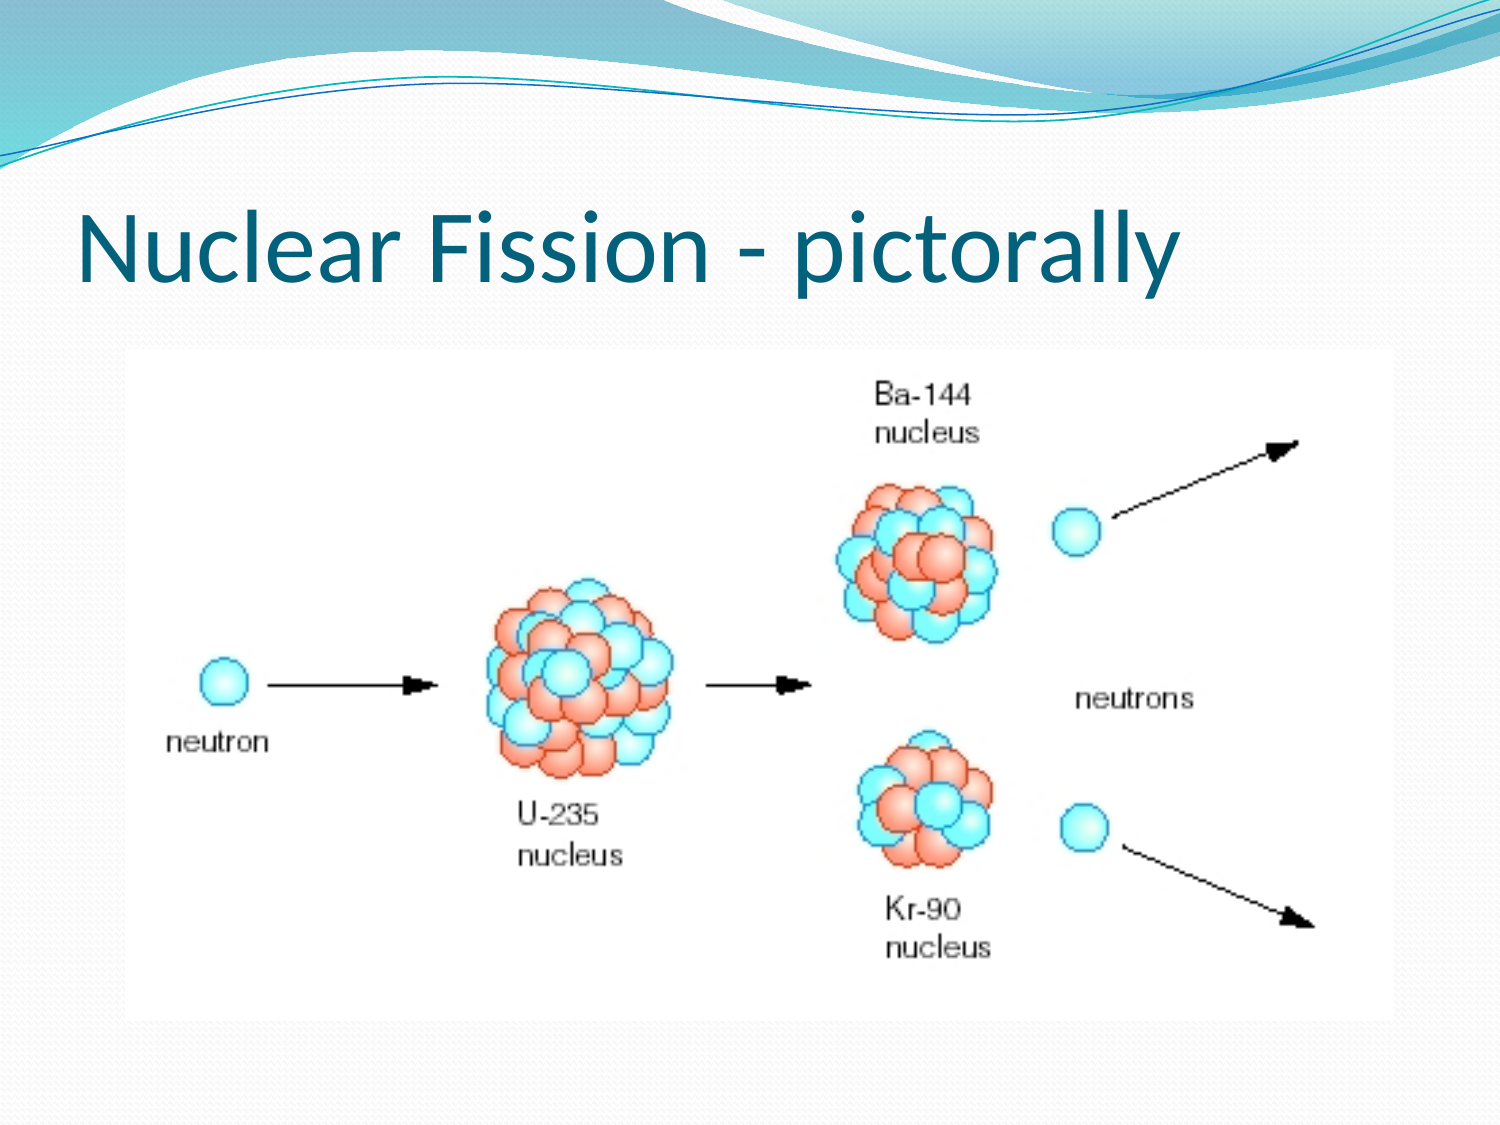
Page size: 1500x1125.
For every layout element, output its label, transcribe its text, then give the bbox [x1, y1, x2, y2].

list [124, 349, 1394, 1021]
title Nuclear Fission - pictorally [75, 115, 1425, 303]
